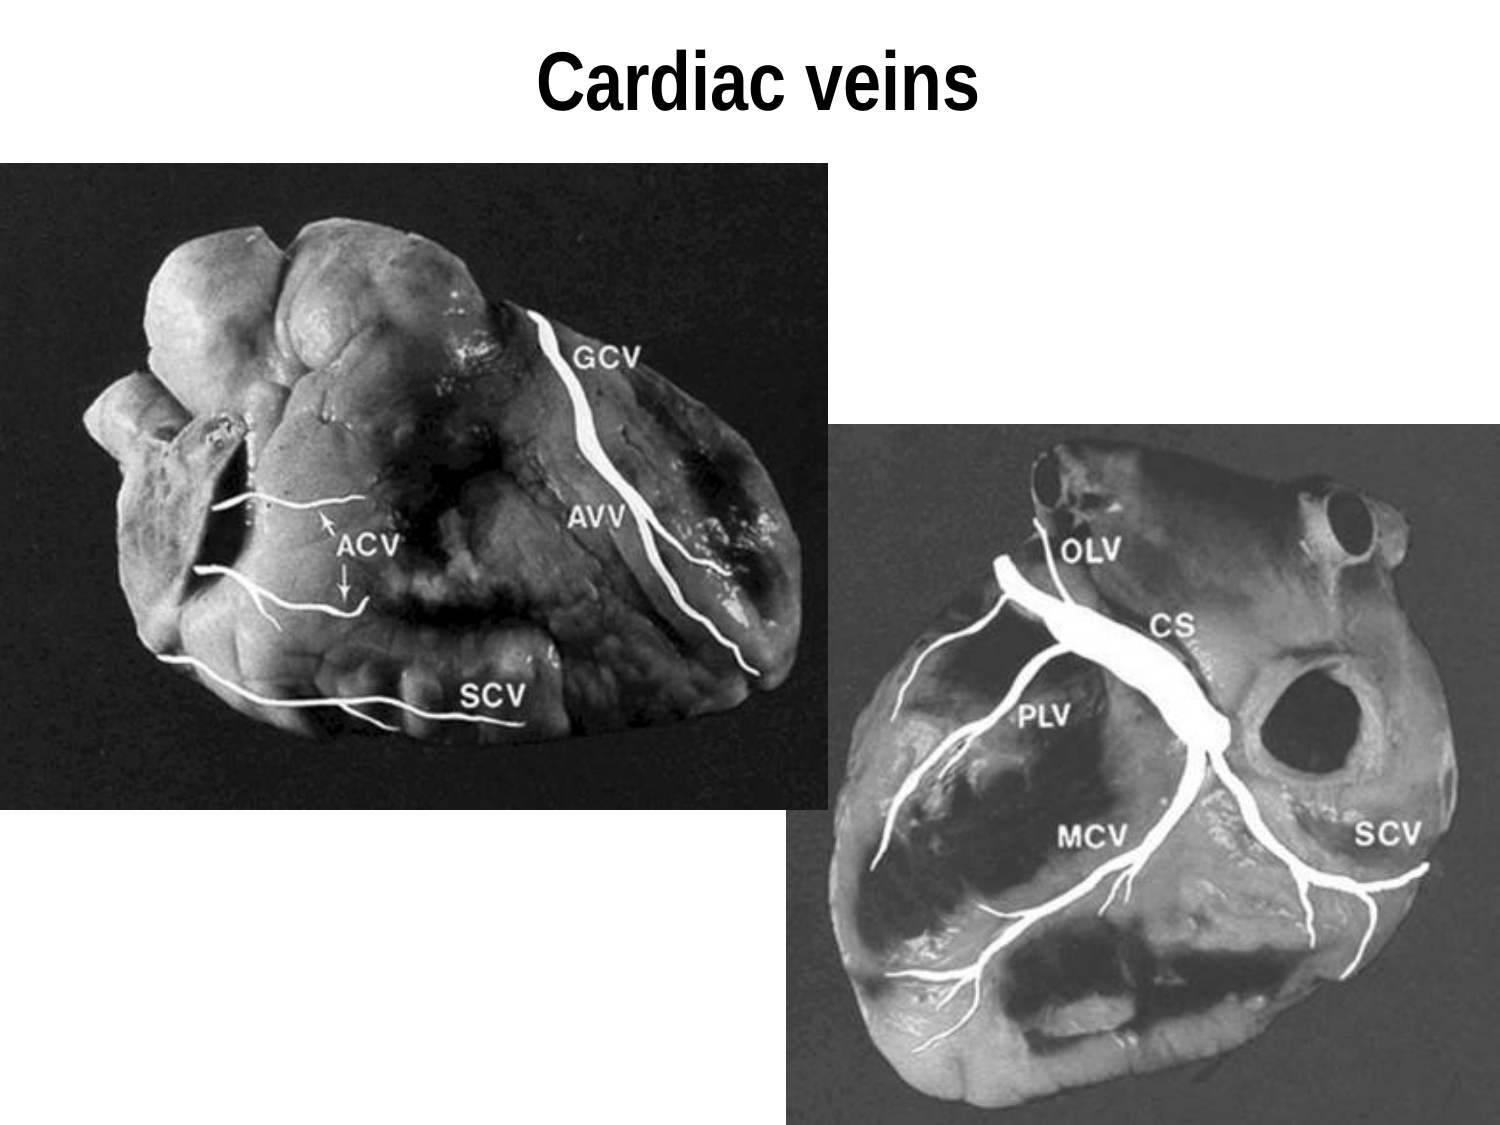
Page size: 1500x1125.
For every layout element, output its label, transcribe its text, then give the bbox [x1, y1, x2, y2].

picture [0, 163, 1500, 1125]
title Cardiac veins [83, 30, 1434, 125]
